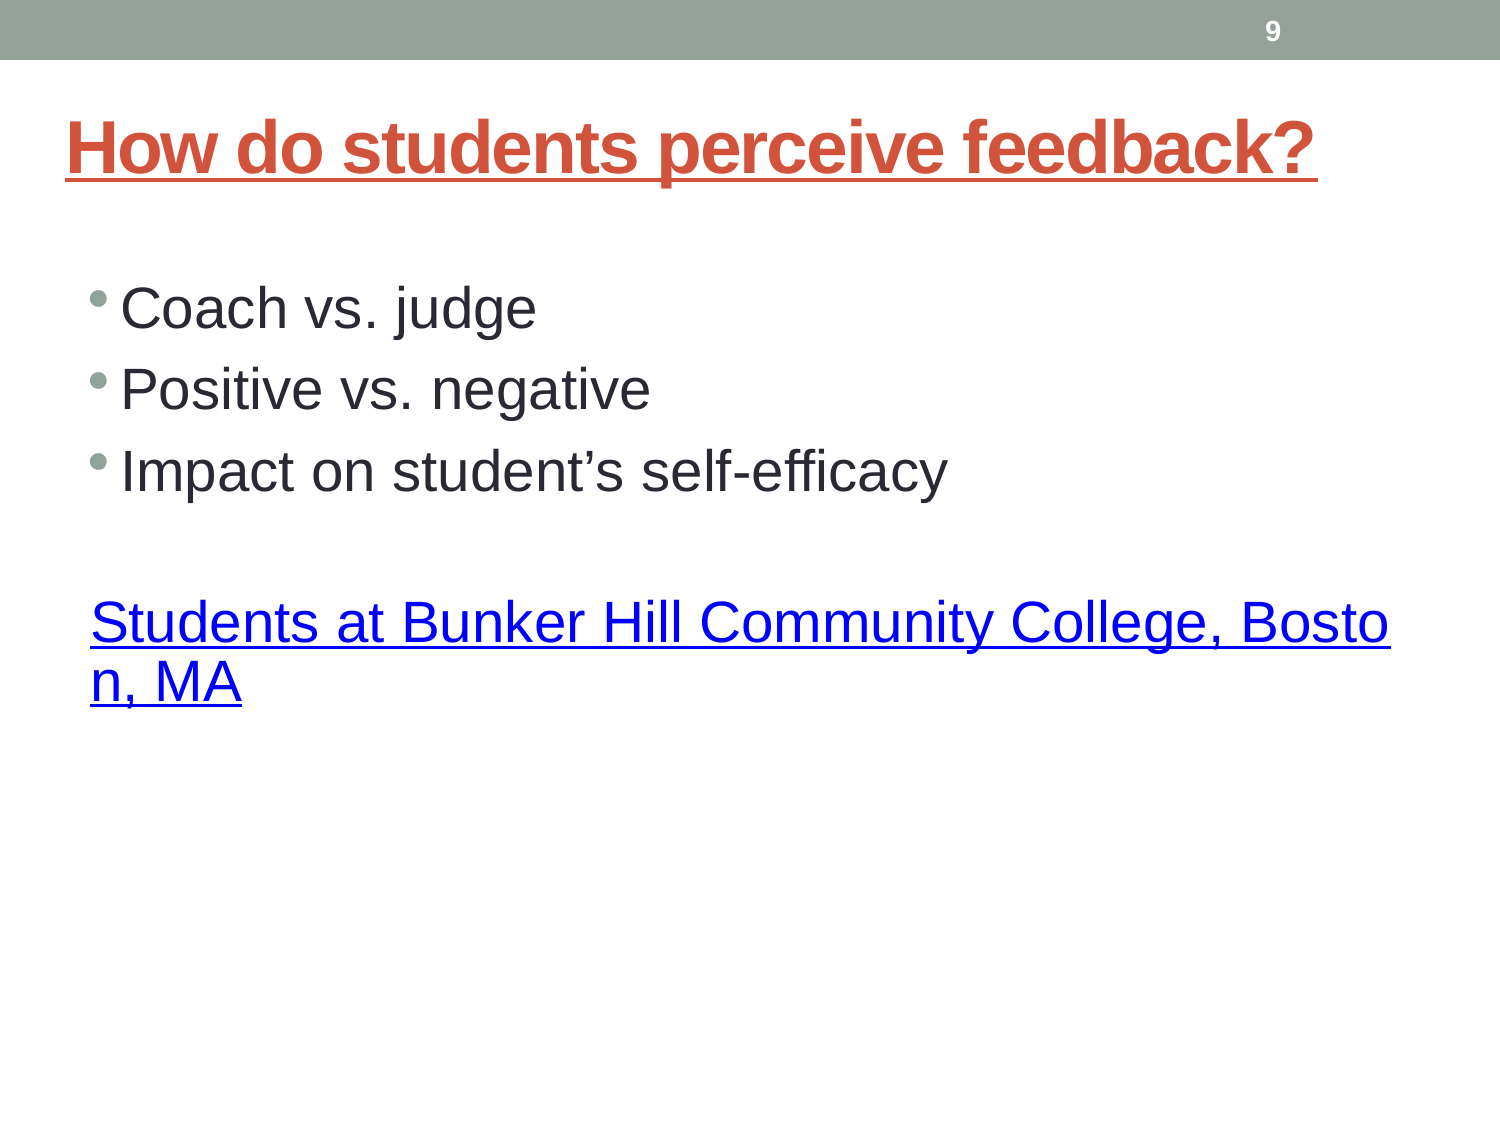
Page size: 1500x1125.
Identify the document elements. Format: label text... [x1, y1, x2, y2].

slide_number 9 [1250, 3, 1425, 57]
list Coach vs. judge Positive vs. negative Impact on student’s self-efficacy Students at Bunker Hill Community College, Boston, MA [75, 262, 1438, 1005]
title How do students perceive feedback? [50, 50, 1500, 238]
